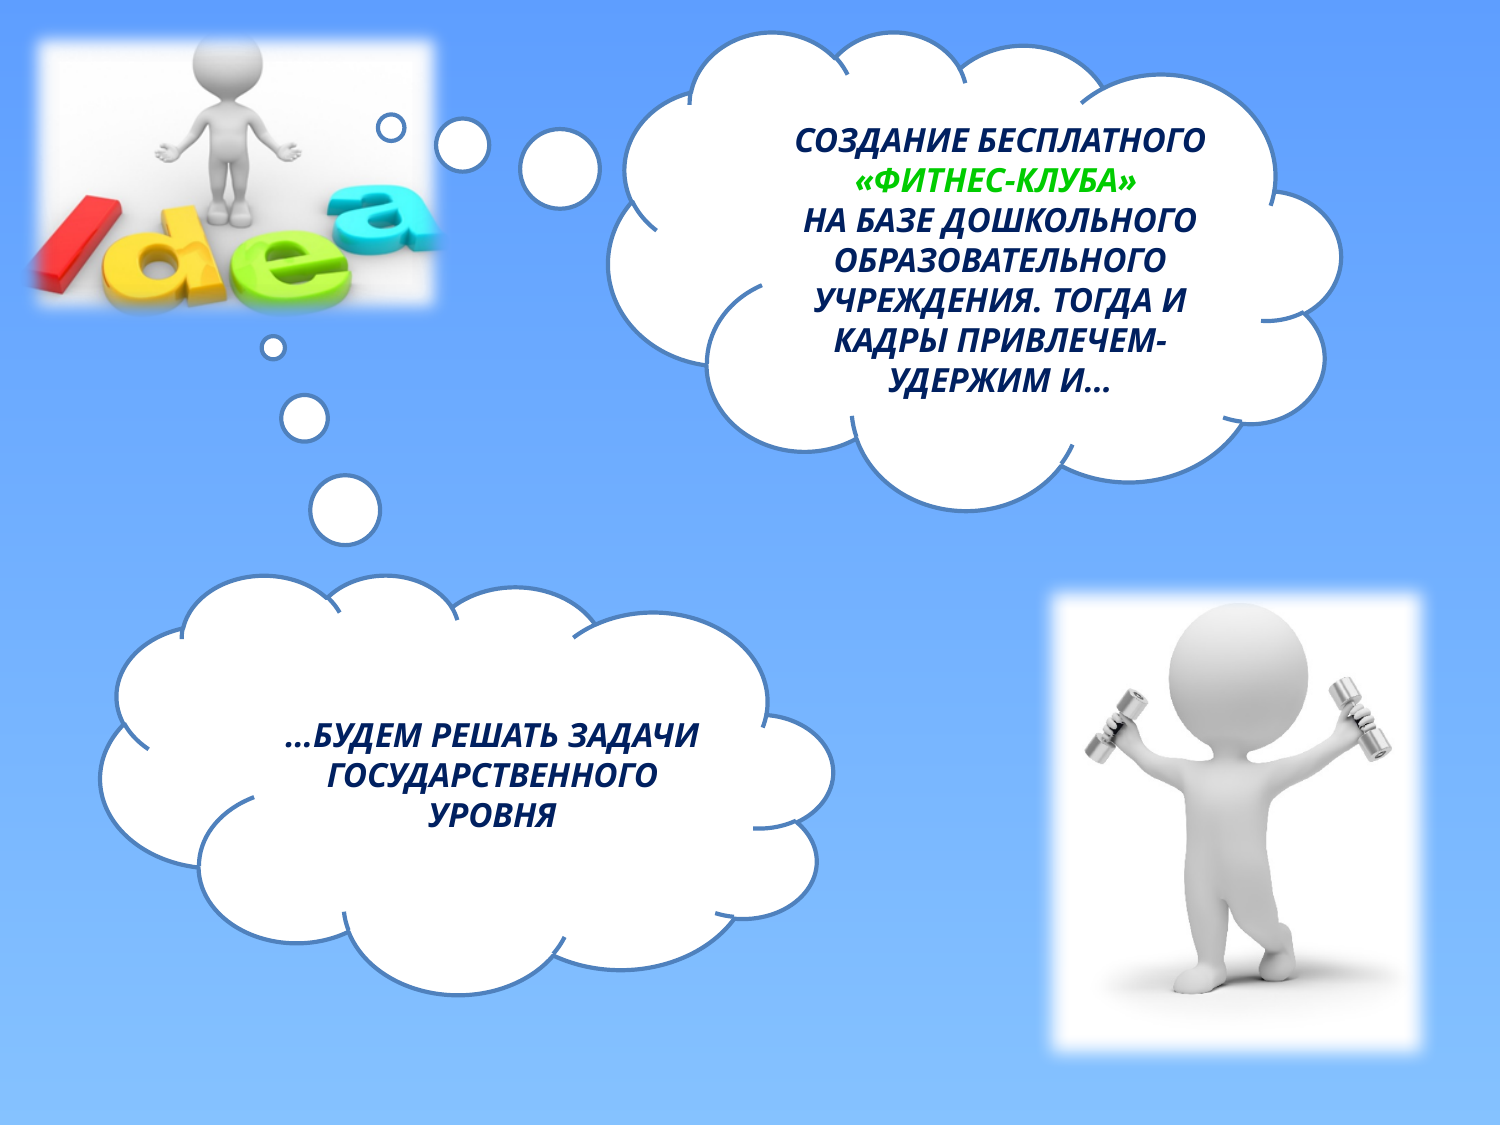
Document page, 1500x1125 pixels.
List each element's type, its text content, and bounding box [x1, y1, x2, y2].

text_box …БУДЕМ РЕШАТЬ ЗАДАЧИ ГОСУДАРСТВЕННОГО УРОВНЯ [279, 392, 330, 444]
text_box СОЗДАНИЕ БЕСПЛАТНОГО «ФИТНЕС-КЛУБА» НА БАЗЕ ДОШКОЛЬНОГО ОБРАЗОВАТЕЛЬНОГО УЧРЕЖДЕНИЯ. ТОГДА И КАДРЫ ПРИВЛЕЧЕМ-УДЕРЖИМ И… [605, 30, 1344, 514]
text_box …БУДЕМ РЕШАТЬ ЗАДАЧИ ГОСУДАРСТВЕННОГО УРОВНЯ [308, 473, 383, 548]
picture [17, 18, 455, 327]
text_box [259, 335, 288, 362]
text_box СОЗДАНИЕ БЕСПЛАТНОГО «ФИТНЕС-КЛУБА» НА БАЗЕ ДОШКОЛЬНОГО ОБРАЗОВАТЕЛЬНОГО УЧРЕЖДЕНИЯ. ТОГДА И КАДРЫ ПРИВЛЕЧЕМ-УДЕРЖИМ И… [518, 126, 602, 211]
picture [1033, 574, 1440, 1071]
text_box …БУДЕМ РЕШАТЬ ЗАДАЧИ ГОСУДАРСТВЕННОГО УРОВНЯ [97, 573, 836, 998]
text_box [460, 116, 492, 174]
